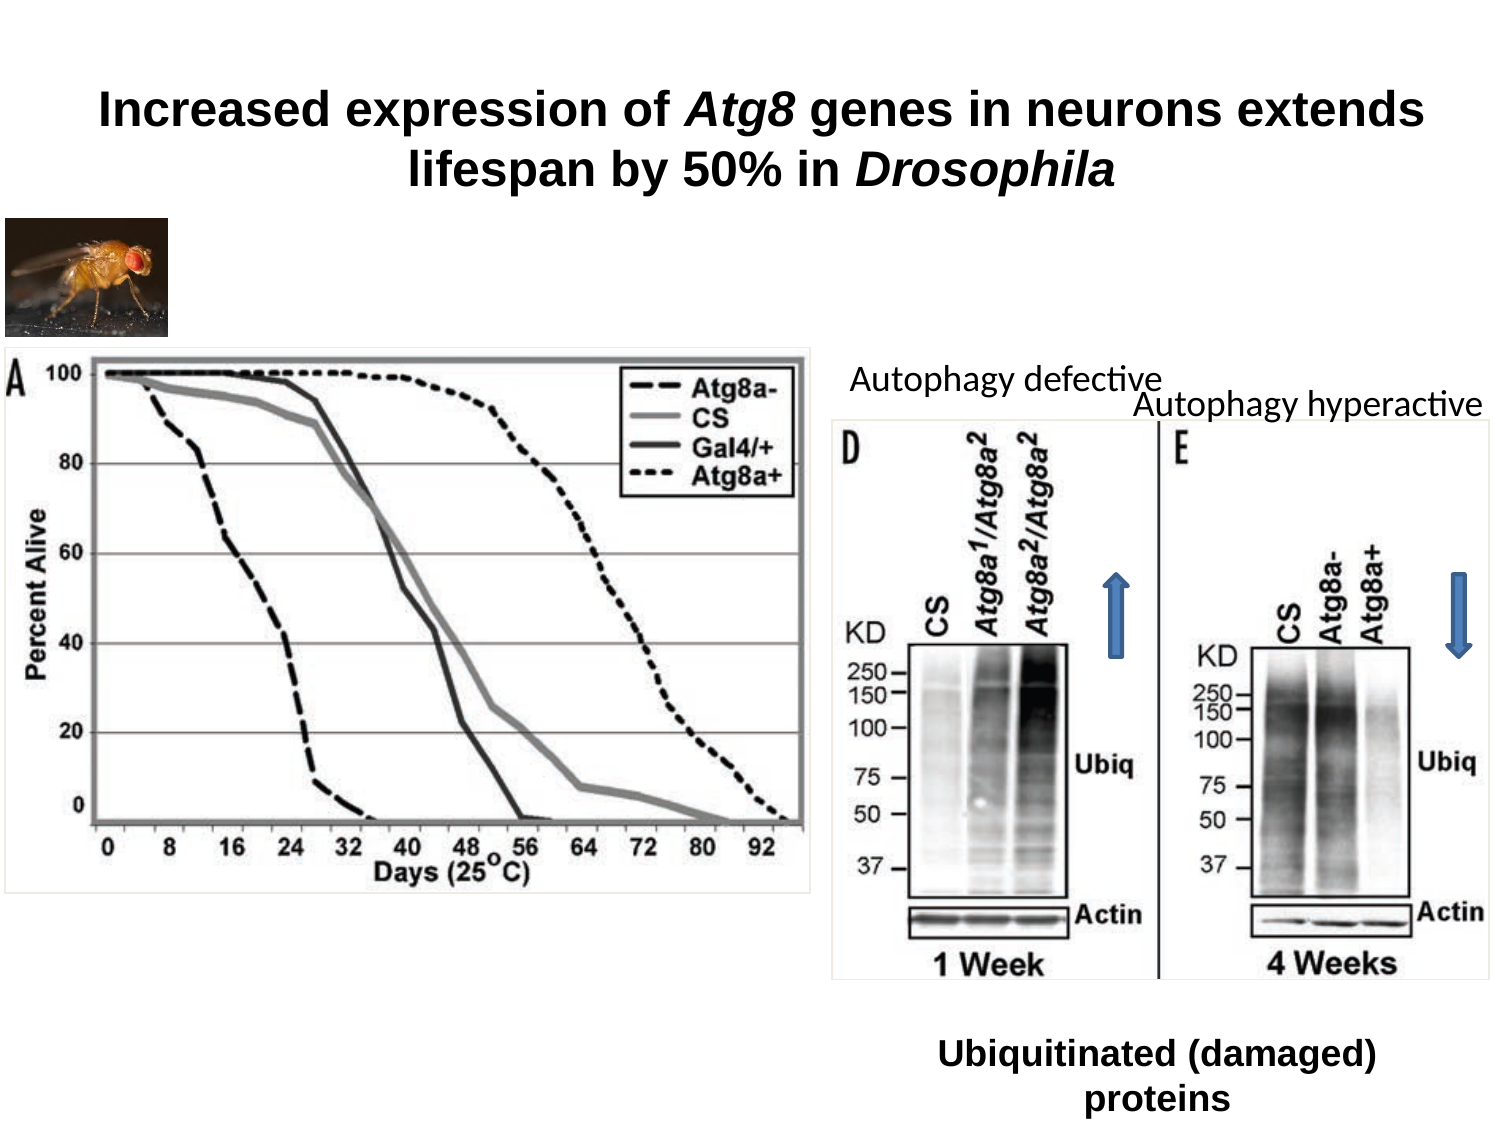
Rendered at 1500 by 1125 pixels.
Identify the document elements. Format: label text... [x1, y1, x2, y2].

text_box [832, 420, 1489, 1125]
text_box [5, 218, 810, 893]
text_box Autophagy hyperactive [1118, 371, 1499, 432]
text_box Increased expression of Atg8 genes in neurons extends lifespan by 50% in Drosophila [76, 69, 1448, 205]
text_box Autophagy defective [834, 346, 1178, 407]
